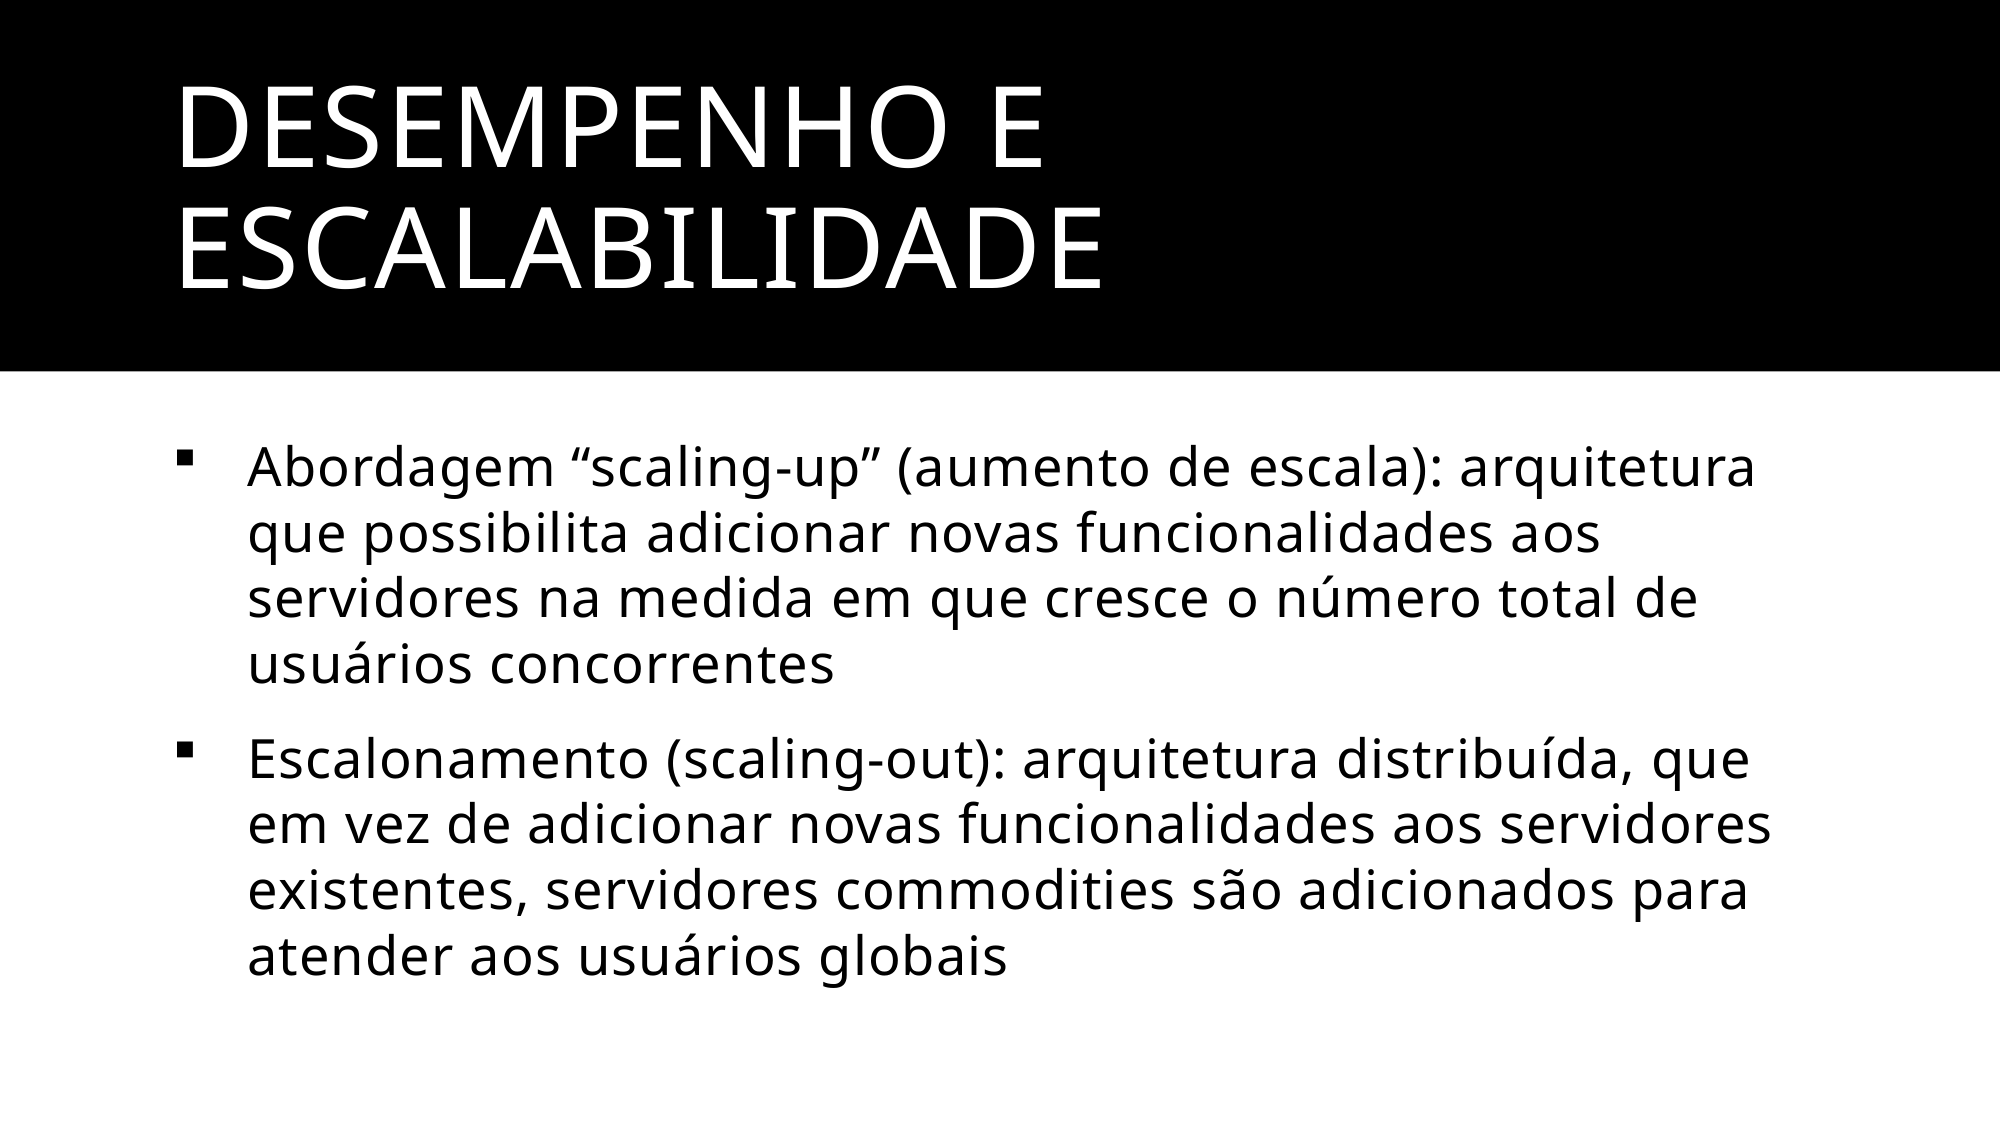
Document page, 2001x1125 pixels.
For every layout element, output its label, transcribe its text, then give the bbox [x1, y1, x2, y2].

title Desempenho e escalabilidade [157, 52, 1842, 332]
list Abordagem “scaling-up” (aumento de escala): arquitetura que possibilita adicionar novas funcionalidades aos servidores na medida em que cresce o número total de usuários concorrentes Escalonamento (scaling-out): arquitetura distribuída, que em vez de adicionar novas funcionalidades aos servidores existentes, servidores commodities são adicionados para atender aos usuários globais [157, 424, 1842, 1014]
